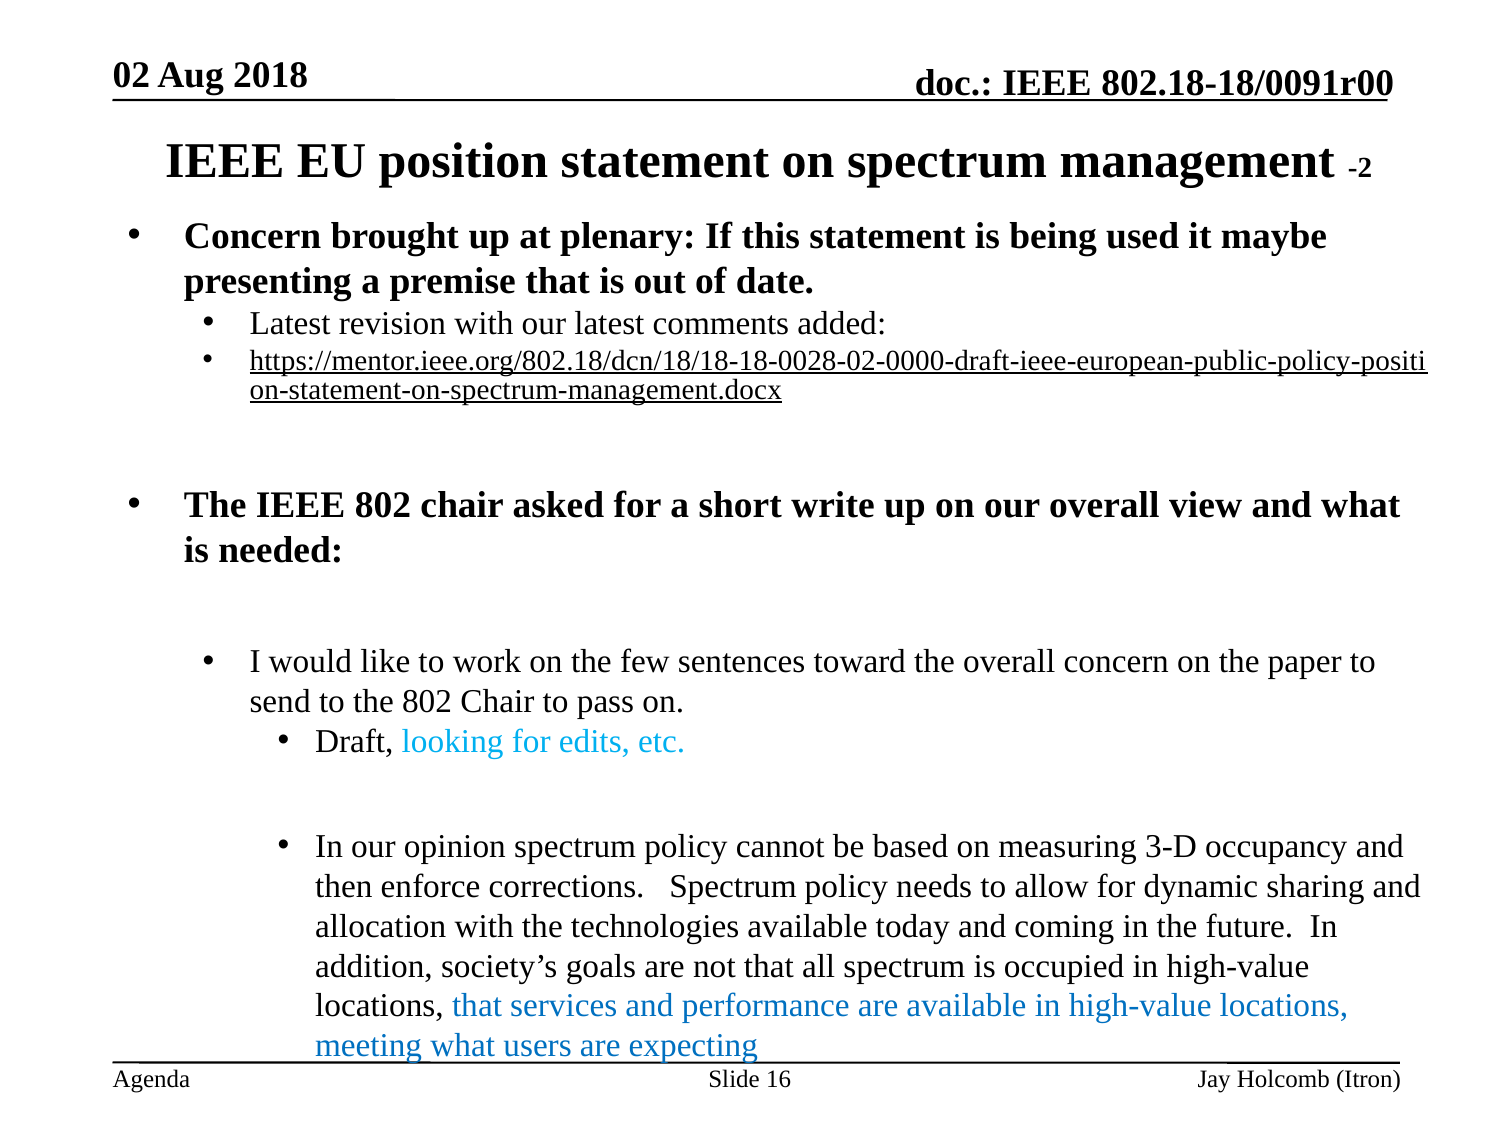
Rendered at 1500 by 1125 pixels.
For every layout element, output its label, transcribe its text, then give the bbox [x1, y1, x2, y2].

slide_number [112, 49, 488, 95]
list Concern brought up at plenary: If this statement is being used it maybe presenting a premise that is out of date. Latest revision with our latest comments added: https://mentor.ieee.org/802.18/dcn/18/18-18-0028-02-0000-draft-ieee-european-public-policy-position-statement-on-spectrum-management.docx The IEEE 802 chair asked for a short write up on our overall view and what is needed: I would like to work on the few sentences toward the overall concern on the paper to send to the 802 Chair to pass on. Draft, looking for edits, etc. In our opinion spectrum policy cannot be based on measuring 3-D occupancy and then enforce corrections. Spectrum policy needs to allow for dynamic sharing and allocation with the technologies available today and coming in the future. In addition, society’s goals are not that all spectrum is occupied in high-value locations, that services and performance are available in high-value locations, meeting what users are expecting Will take a last look today; when we review SA statement, next slide. [112, 203, 1450, 1073]
footer Jay Holcomb (Itron) [878, 1061, 1402, 1093]
slide_number Slide 16 [699, 1061, 800, 1123]
title IEEE EU position statement on spectrum management -2 [112, 100, 1426, 203]
